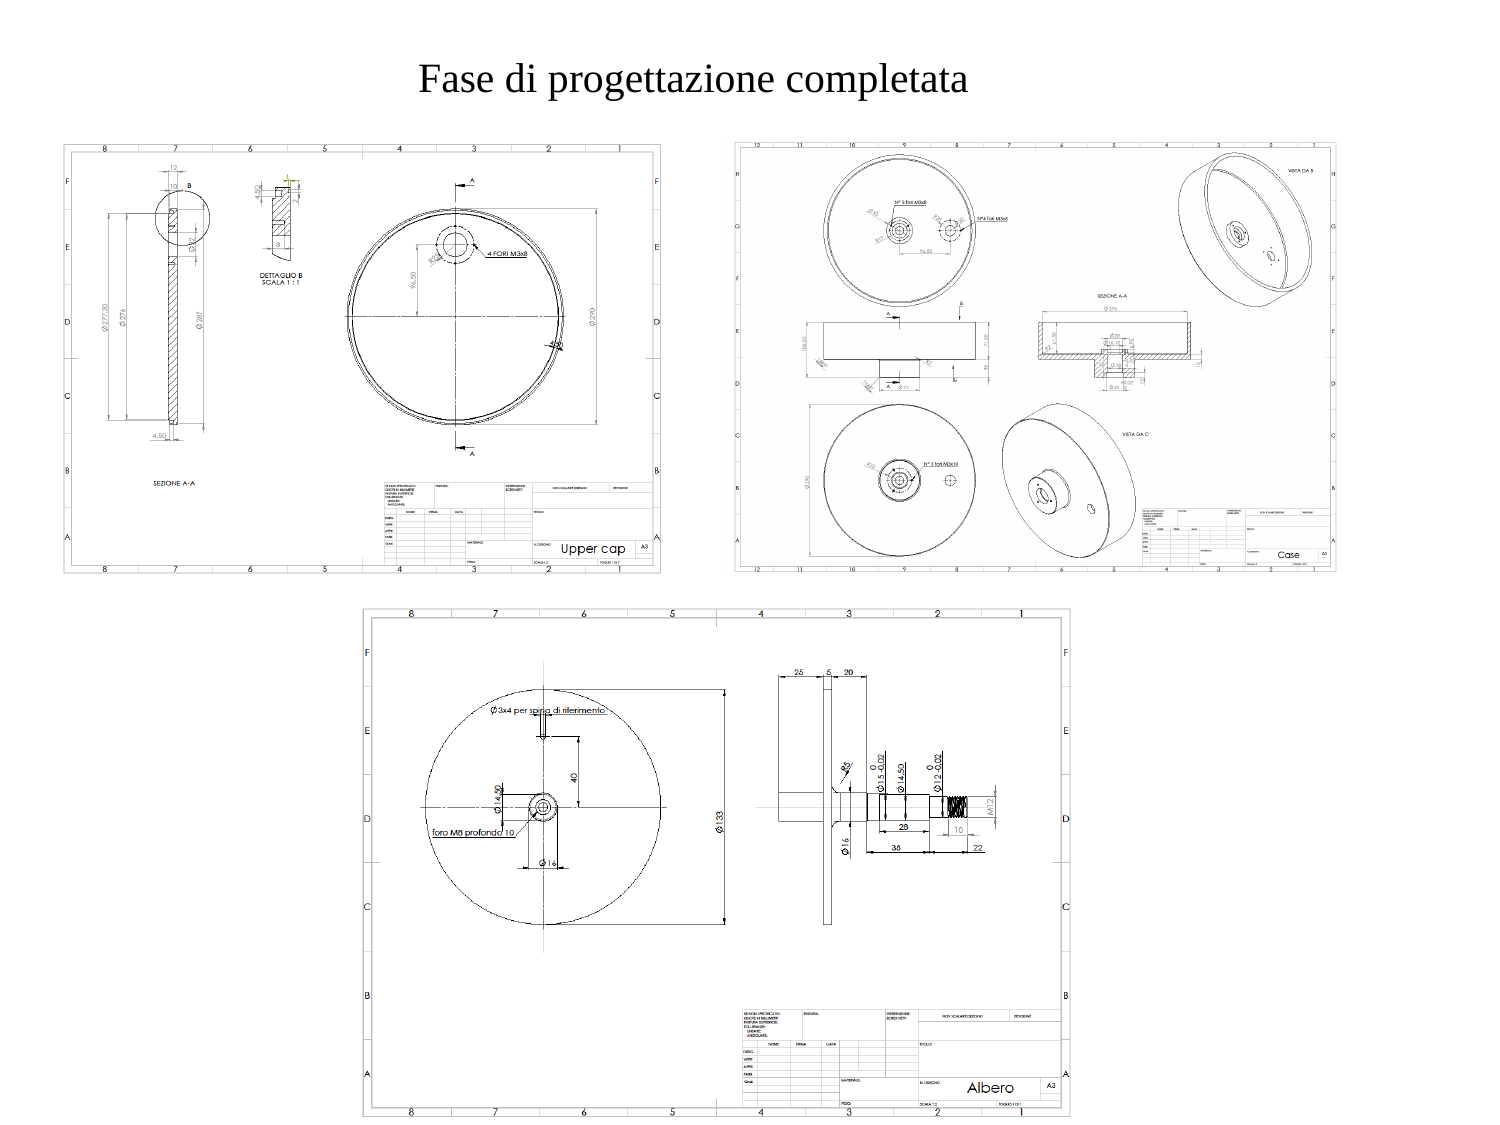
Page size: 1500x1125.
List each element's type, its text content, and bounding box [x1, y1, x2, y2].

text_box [719, 136, 1341, 577]
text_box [41, 136, 668, 581]
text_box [336, 600, 1079, 1125]
title Fase di progettazione completata [120, 4, 1267, 208]
